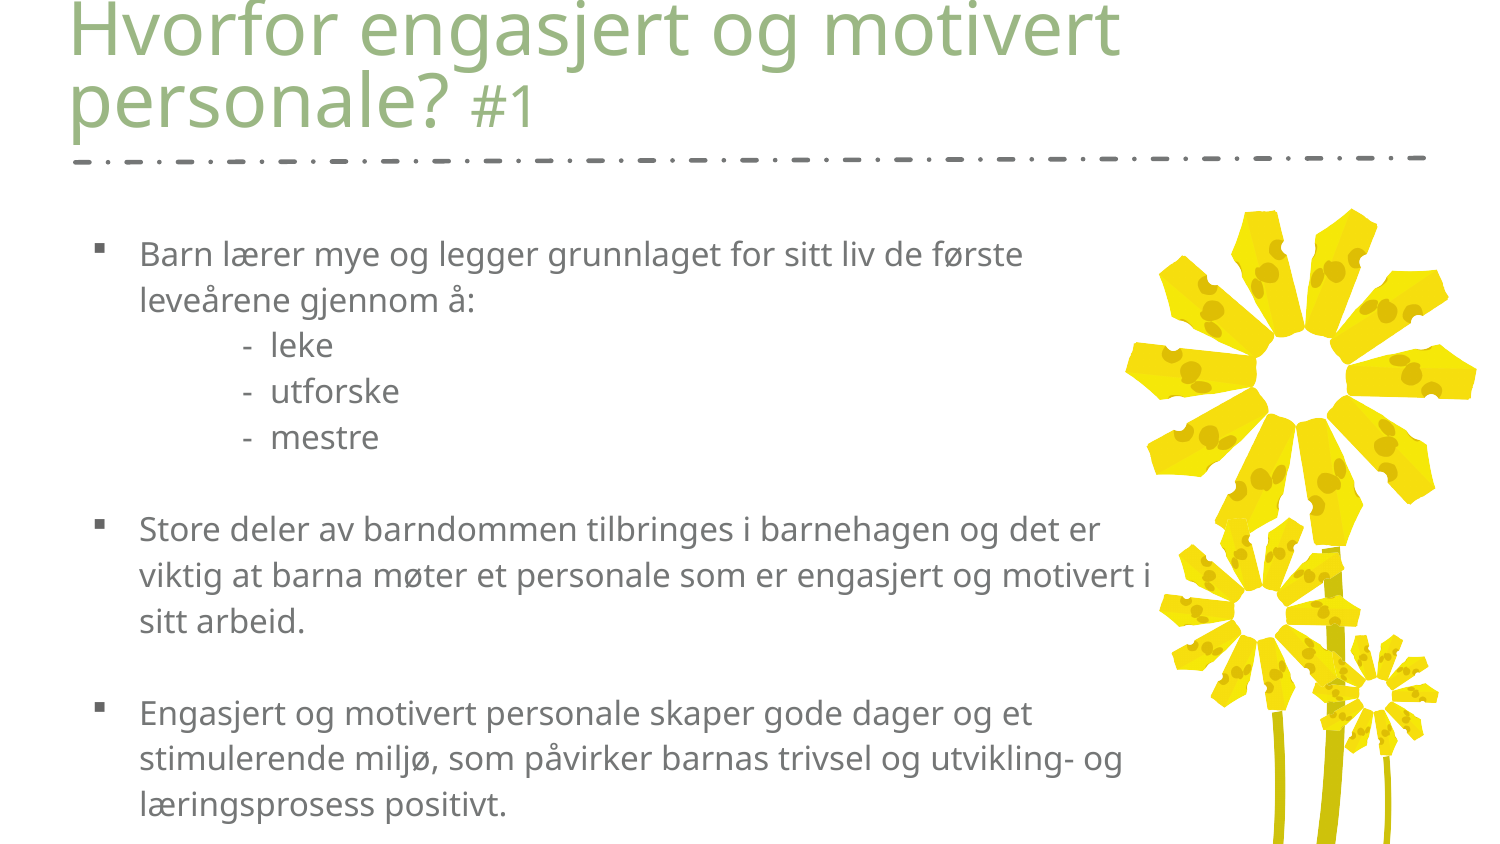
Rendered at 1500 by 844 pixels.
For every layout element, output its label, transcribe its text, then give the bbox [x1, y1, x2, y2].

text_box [75, 157, 1430, 163]
text_box Hvorfor engasjert og motivert personale? #1 [61, 30, 1416, 148]
text_box Barn lærer mye og legger grunnlaget for sitt liv de første leveårene gjennom å: - leke - utforske - mestre Store deler av barndommen tilbringes i barnehagen og det er viktig at barna møter et personale som er engasjert og motivert i sitt arbeid. Engasjert og motivert personale skaper gode dager og et stimulerende miljø, som påvirker barnas trivsel og utvikling- og læringsprosess positivt. [61, 186, 1169, 844]
picture [1124, 208, 1477, 844]
